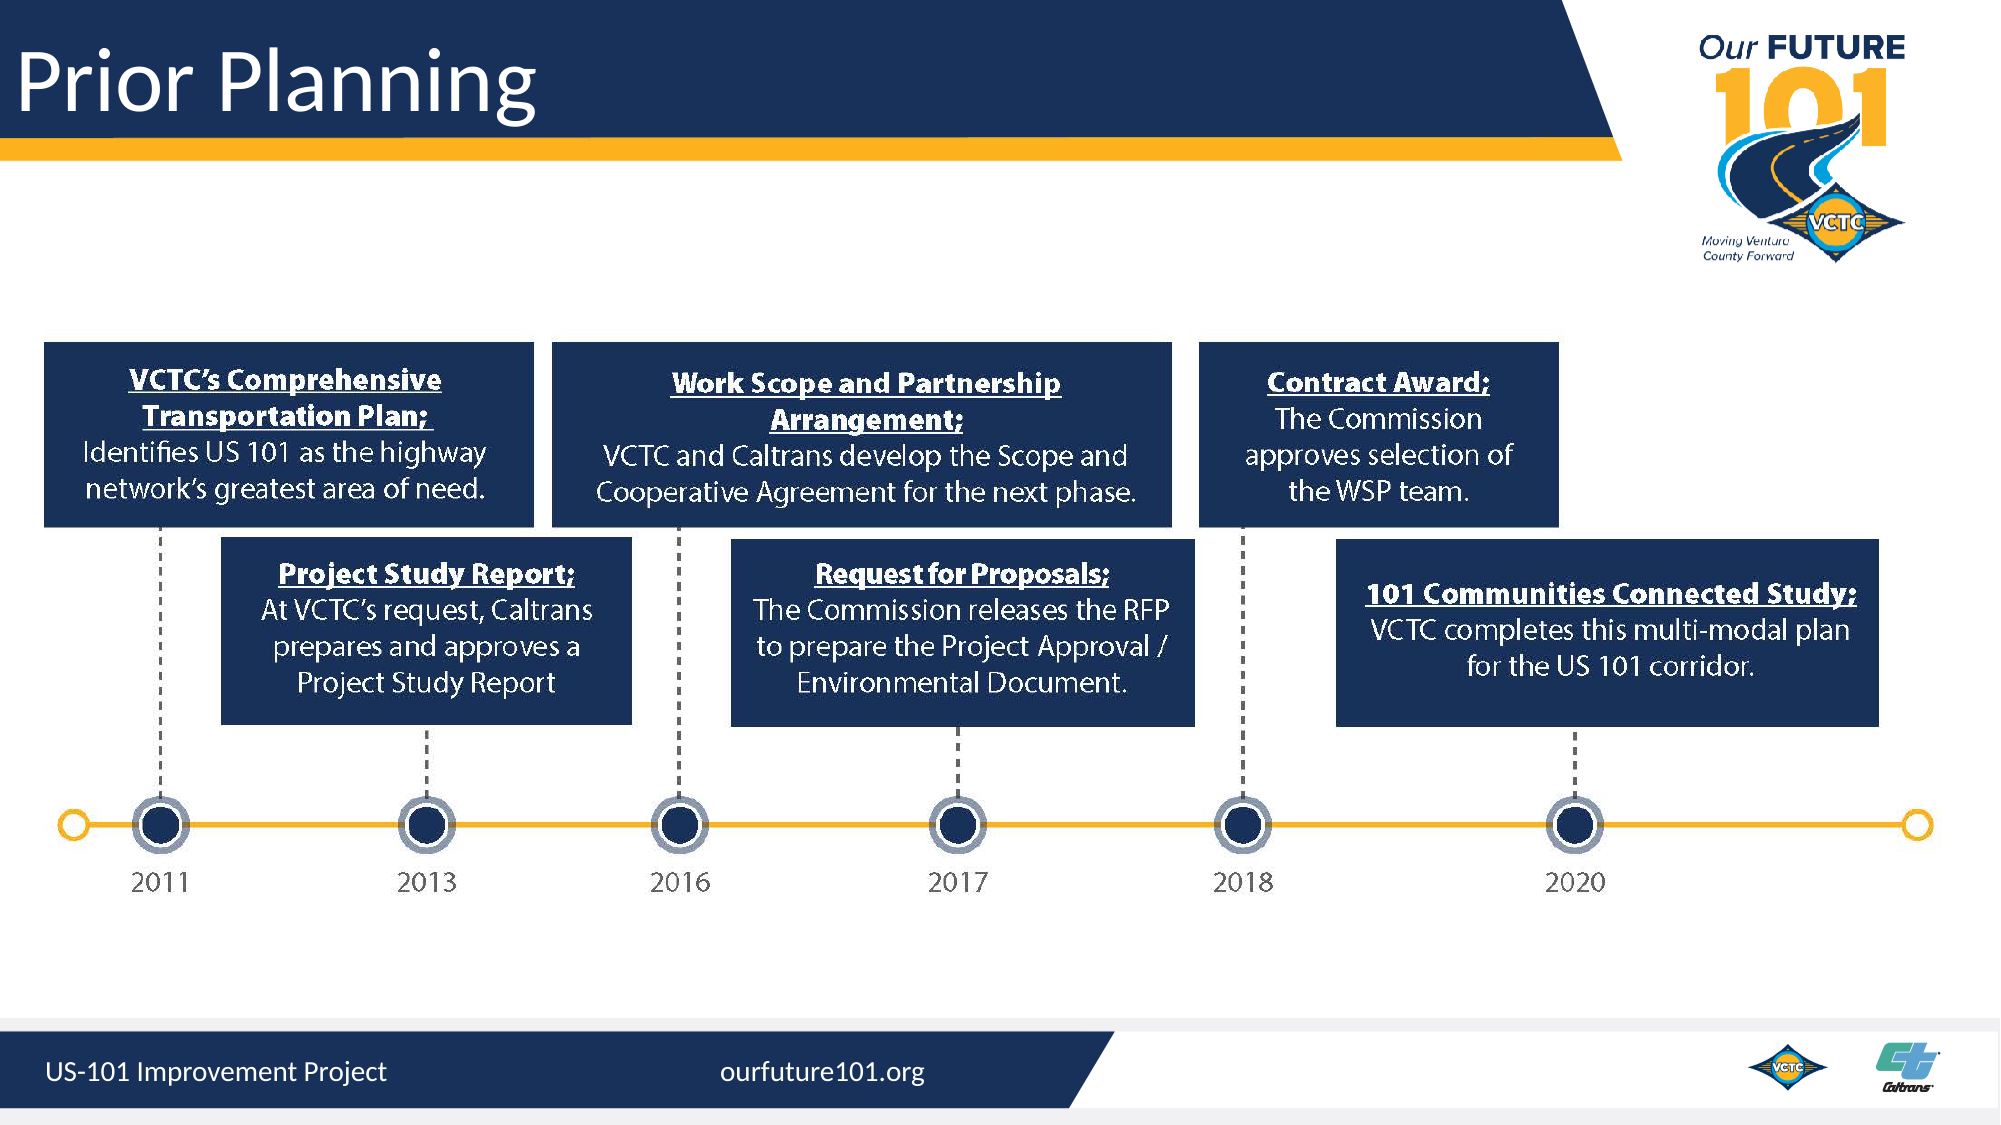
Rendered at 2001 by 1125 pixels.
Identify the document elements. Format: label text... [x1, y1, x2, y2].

title Prior Planning [0, 0, 1965, 163]
picture [0, 0, 2000, 1125]
